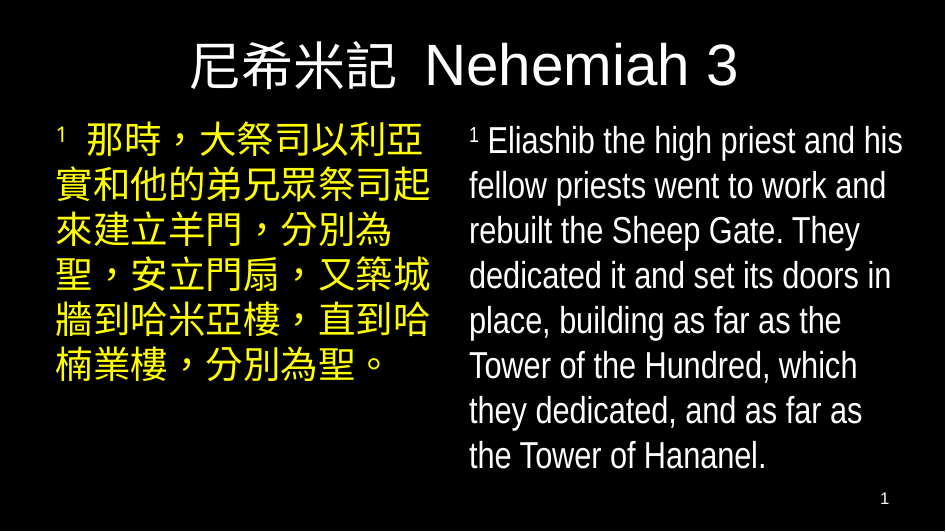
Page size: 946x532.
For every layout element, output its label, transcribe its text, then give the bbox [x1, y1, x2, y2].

title 尼希米記 Nehemiah 3 [47, 17, 899, 107]
text_box 1 Eliashib the high priest and his fellow priests went to work and rebuilt the Sheep Gate. They dedicated it and set its doors in place, building as far as the Tower of the Hundred, which they dedicated, and as far as the Tower of Hananel. [460, 112, 922, 463]
slide_number 1 [677, 483, 899, 522]
list 1 那時，大祭司以利亞實和他的弟兄眾祭司起來建立羊門，分別為聖，安立門扇，又築城牆到哈米亞樓，直到哈楠業樓，分別為聖。 [46, 111, 461, 464]
